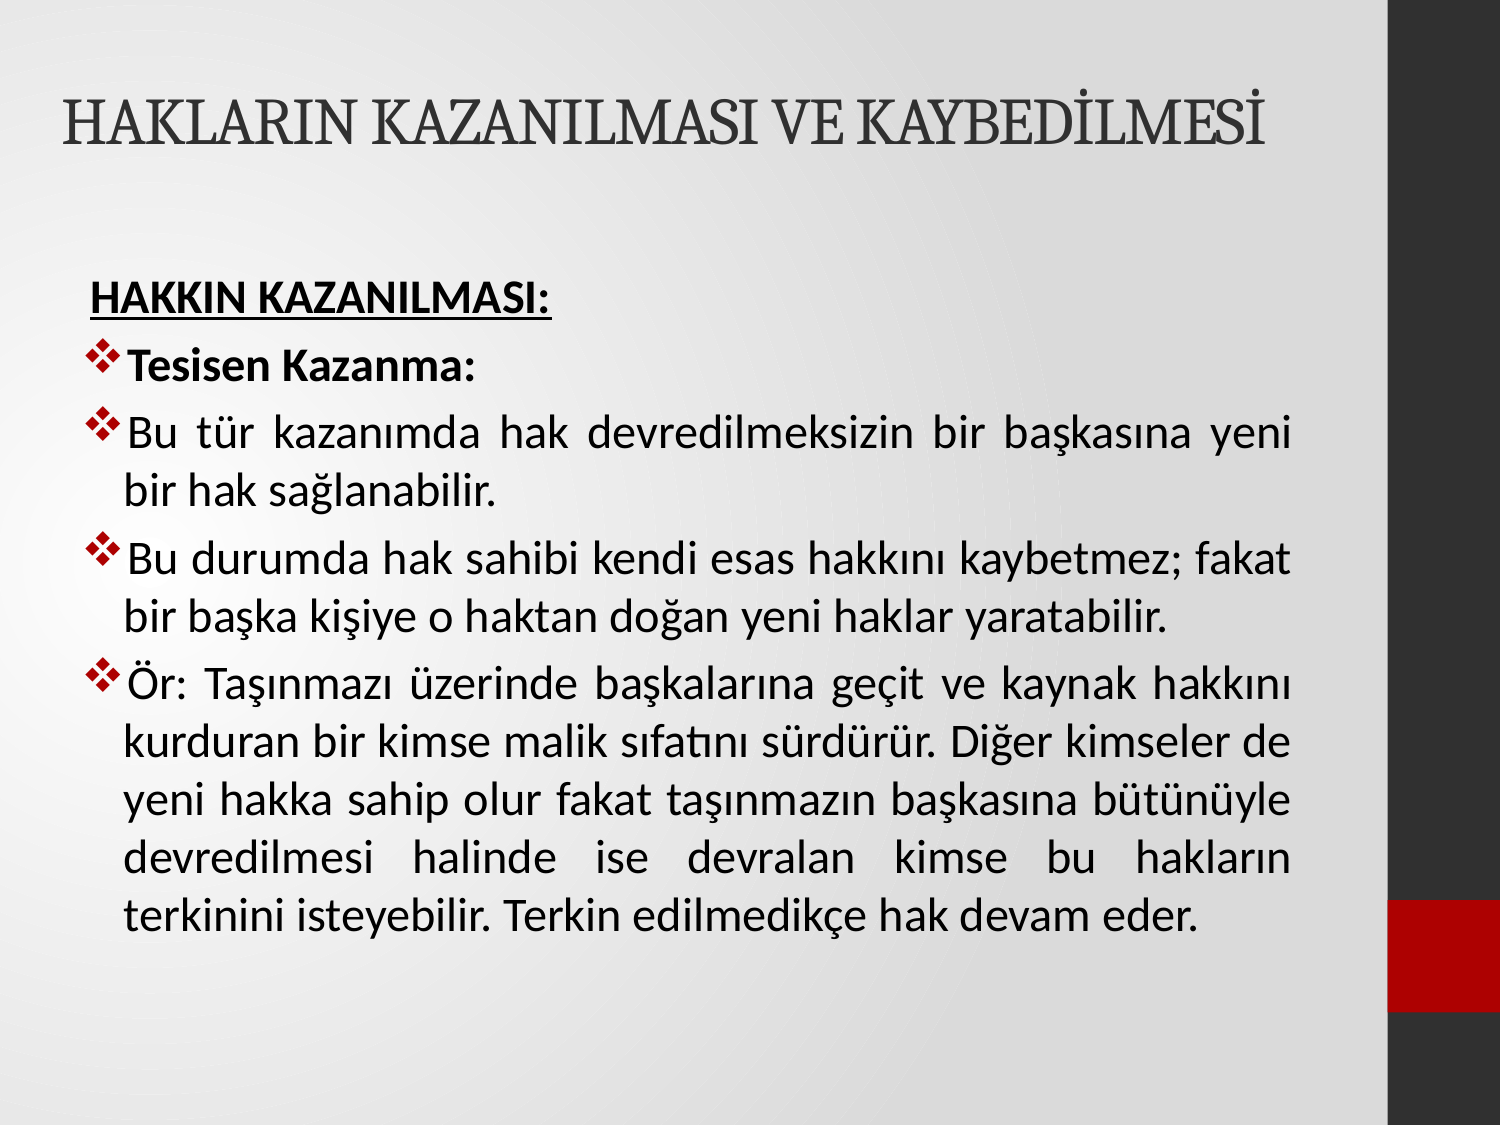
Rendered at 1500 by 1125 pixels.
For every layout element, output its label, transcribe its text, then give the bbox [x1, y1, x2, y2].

list HAKKIN KAZANILMASI: Tesisen Kazanma: Bu tür kazanımda hak devredilmeksizin bir başkasına yeni bir hak sağlanabilir. Bu durumda hak sahibi kendi esas hakkını kaybetmez; fakat bir başka kişiye o haktan doğan yeni haklar yaratabilir. Ör: Taşınmazı üzerinde başkalarına geçit ve kaynak hakkını kurduran bir kimse malik sıfatını sürdürür. Diğer kimseler de yeni hakka sahip olur fakat taşınmazın başkasına bütünüyle devredilmesi halinde ise devralan kimse bu hakların terkinini isteyebilir. Terkin edilmedikçe hak devam eder. [58, 257, 1309, 1046]
title HAKLARIN KAZANILMASI VE KAYBEDİLMESİ [46, 46, 1297, 190]
